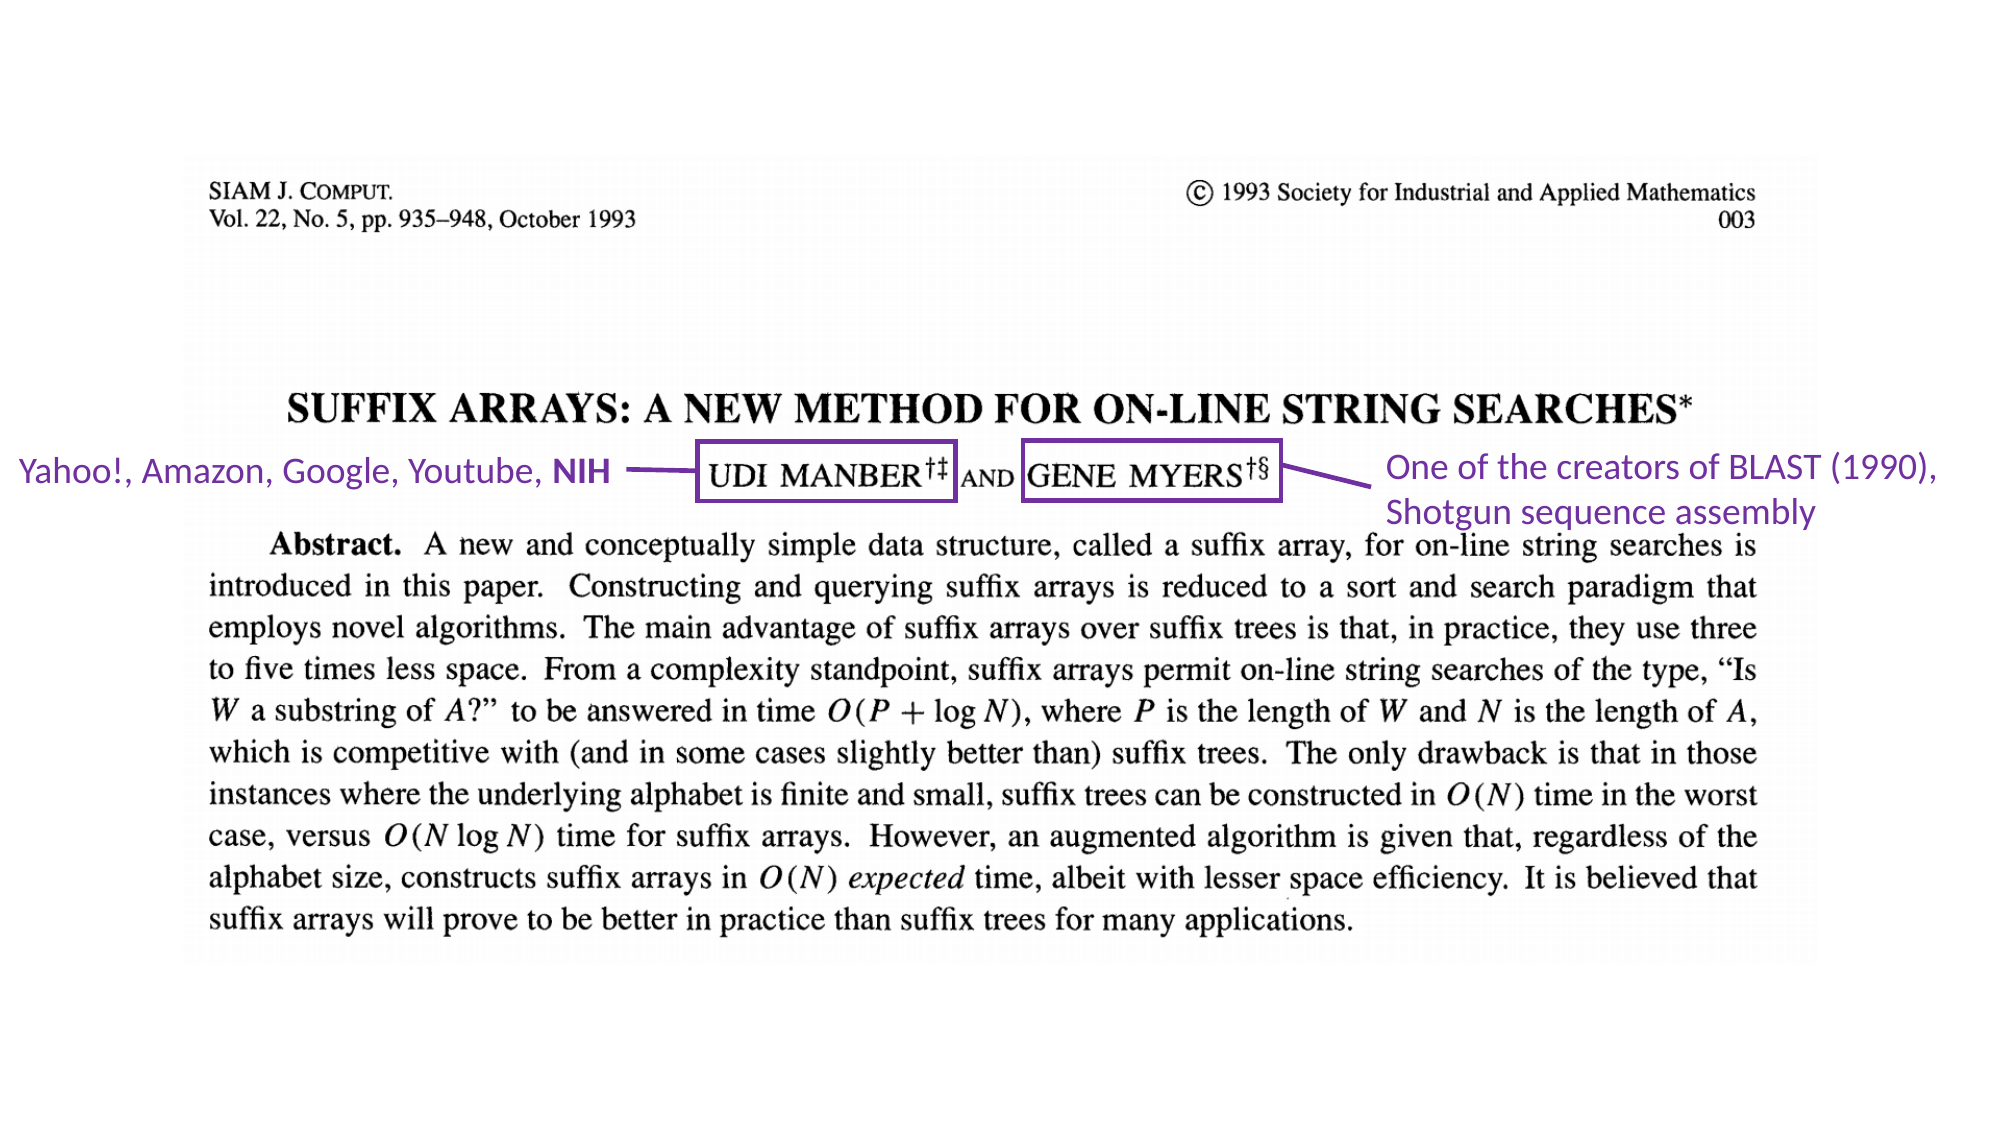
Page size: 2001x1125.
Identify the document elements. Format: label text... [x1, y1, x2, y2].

picture [182, 156, 1818, 964]
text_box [1280, 464, 1371, 488]
text_box Yahoo!, Amazon, Google, Youtube, NIH [4, 438, 182, 499]
text_box One of the creators of BLAST (1990), Shotgun sequence assembly [1818, 434, 2000, 540]
